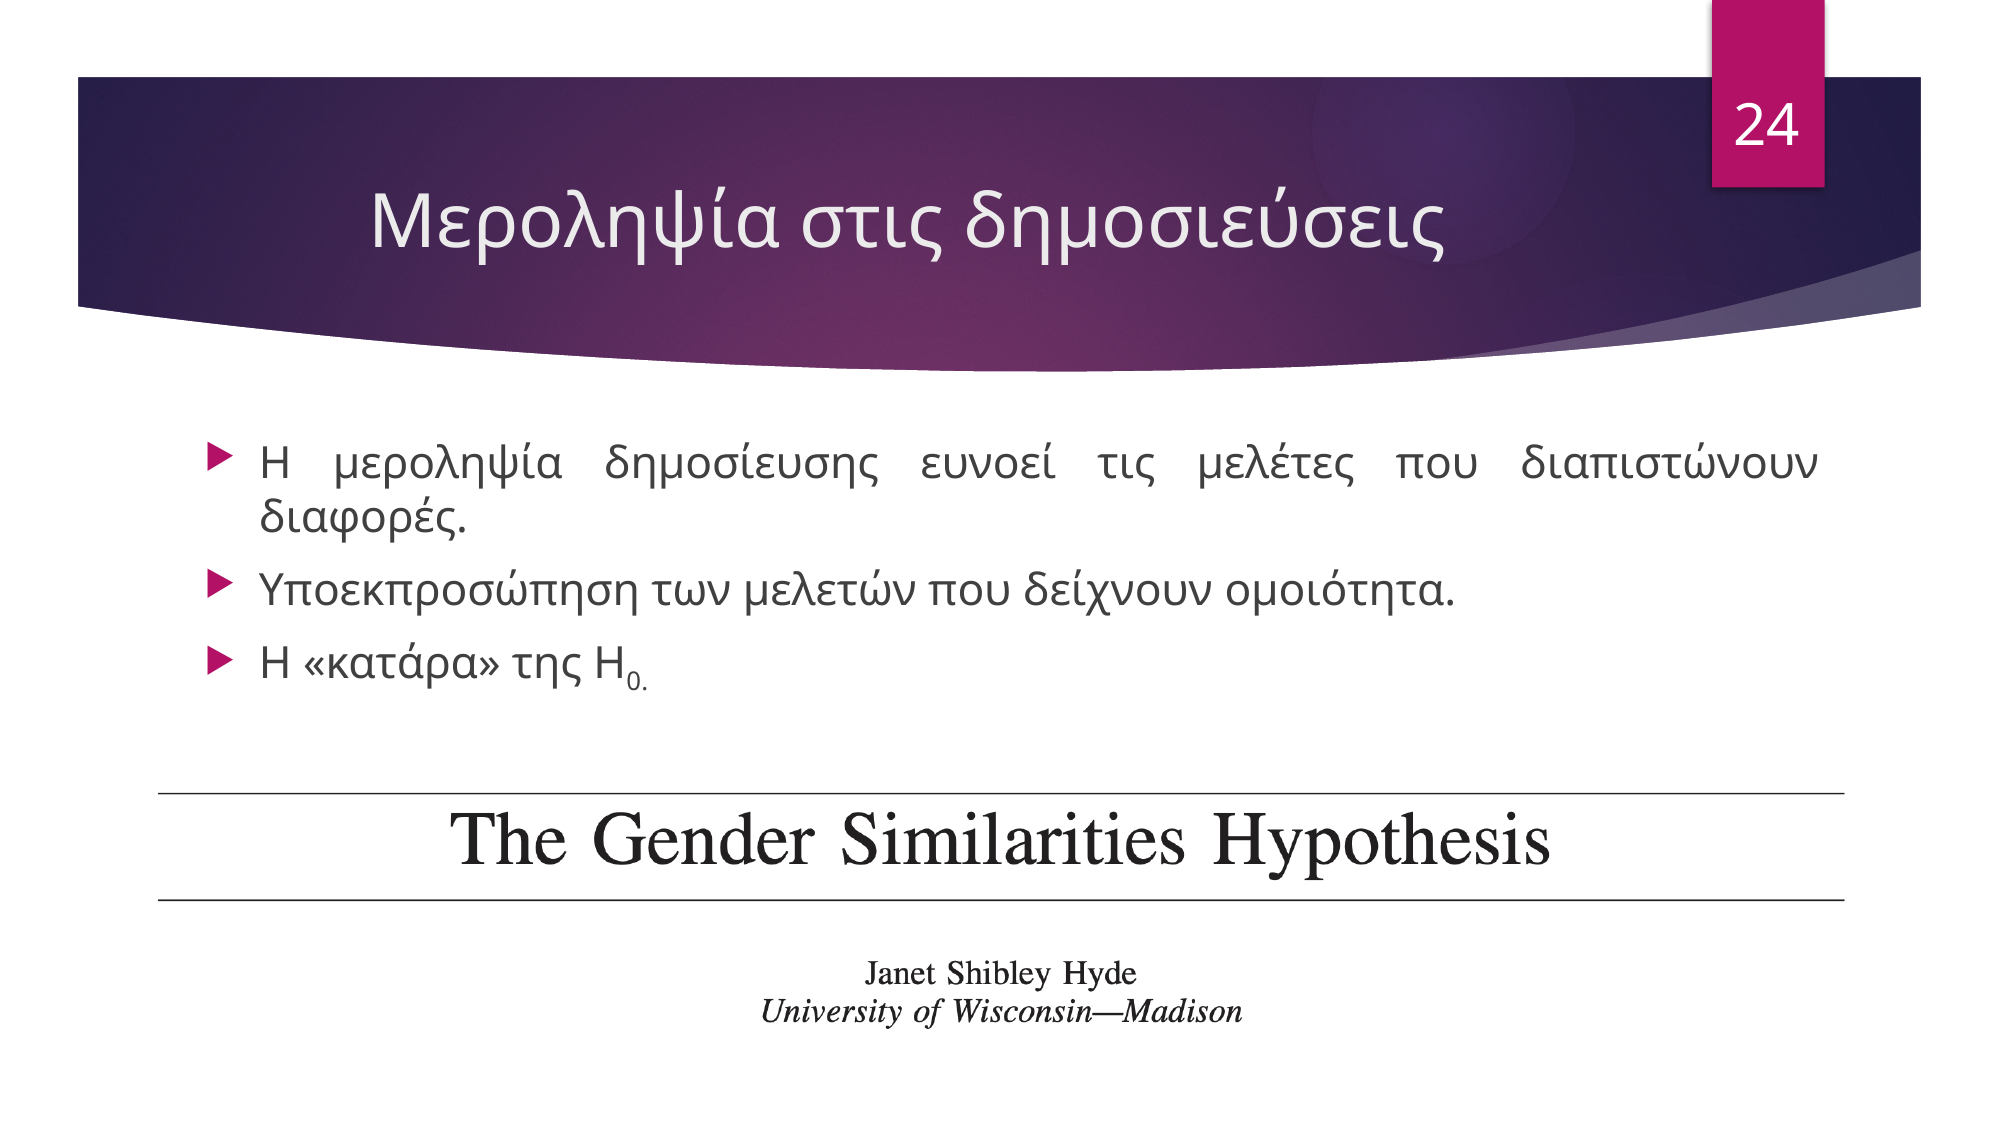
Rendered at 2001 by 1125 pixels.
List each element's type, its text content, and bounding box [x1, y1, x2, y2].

picture [139, 766, 1861, 1045]
slide_number 24 [1698, 48, 1836, 175]
list Η μεροληψία δημοσίευσης ευνοεί τις μελέτες που διαπιστώνουν διαφορές. Υποεκπροσώπηση των μελετών που δείχνουν ομοιότητα. Η «κατάρα» της Η0. [189, 427, 1836, 705]
title Μεροληψία στις δημοσιεύσεις [189, 159, 1627, 276]
